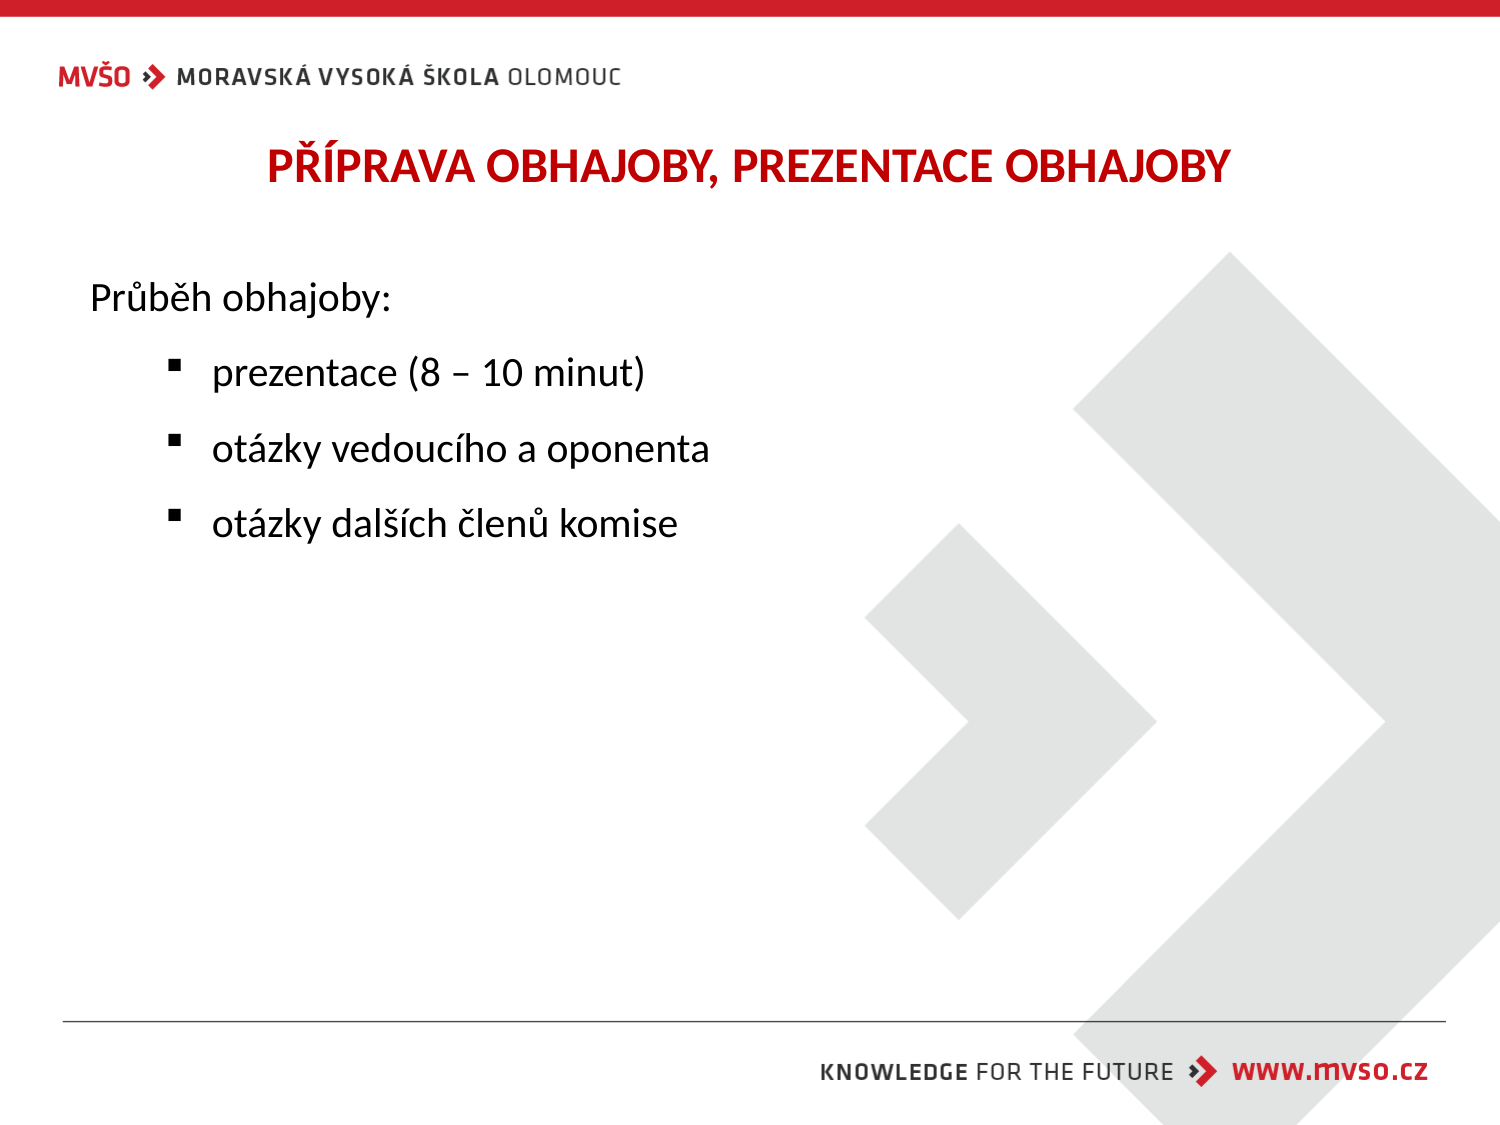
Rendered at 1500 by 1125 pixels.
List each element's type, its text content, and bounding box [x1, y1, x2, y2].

picture [0, 0, 1500, 1125]
title PŘÍPRAVA OBHAJOBY, PREZENTACE OBHAJOBY [75, 120, 1425, 206]
list Průběh obhajoby: prezentace (8 – 10 minut) otázky vedoucího a oponenta otázky dalších členů komise [75, 262, 1425, 1005]
